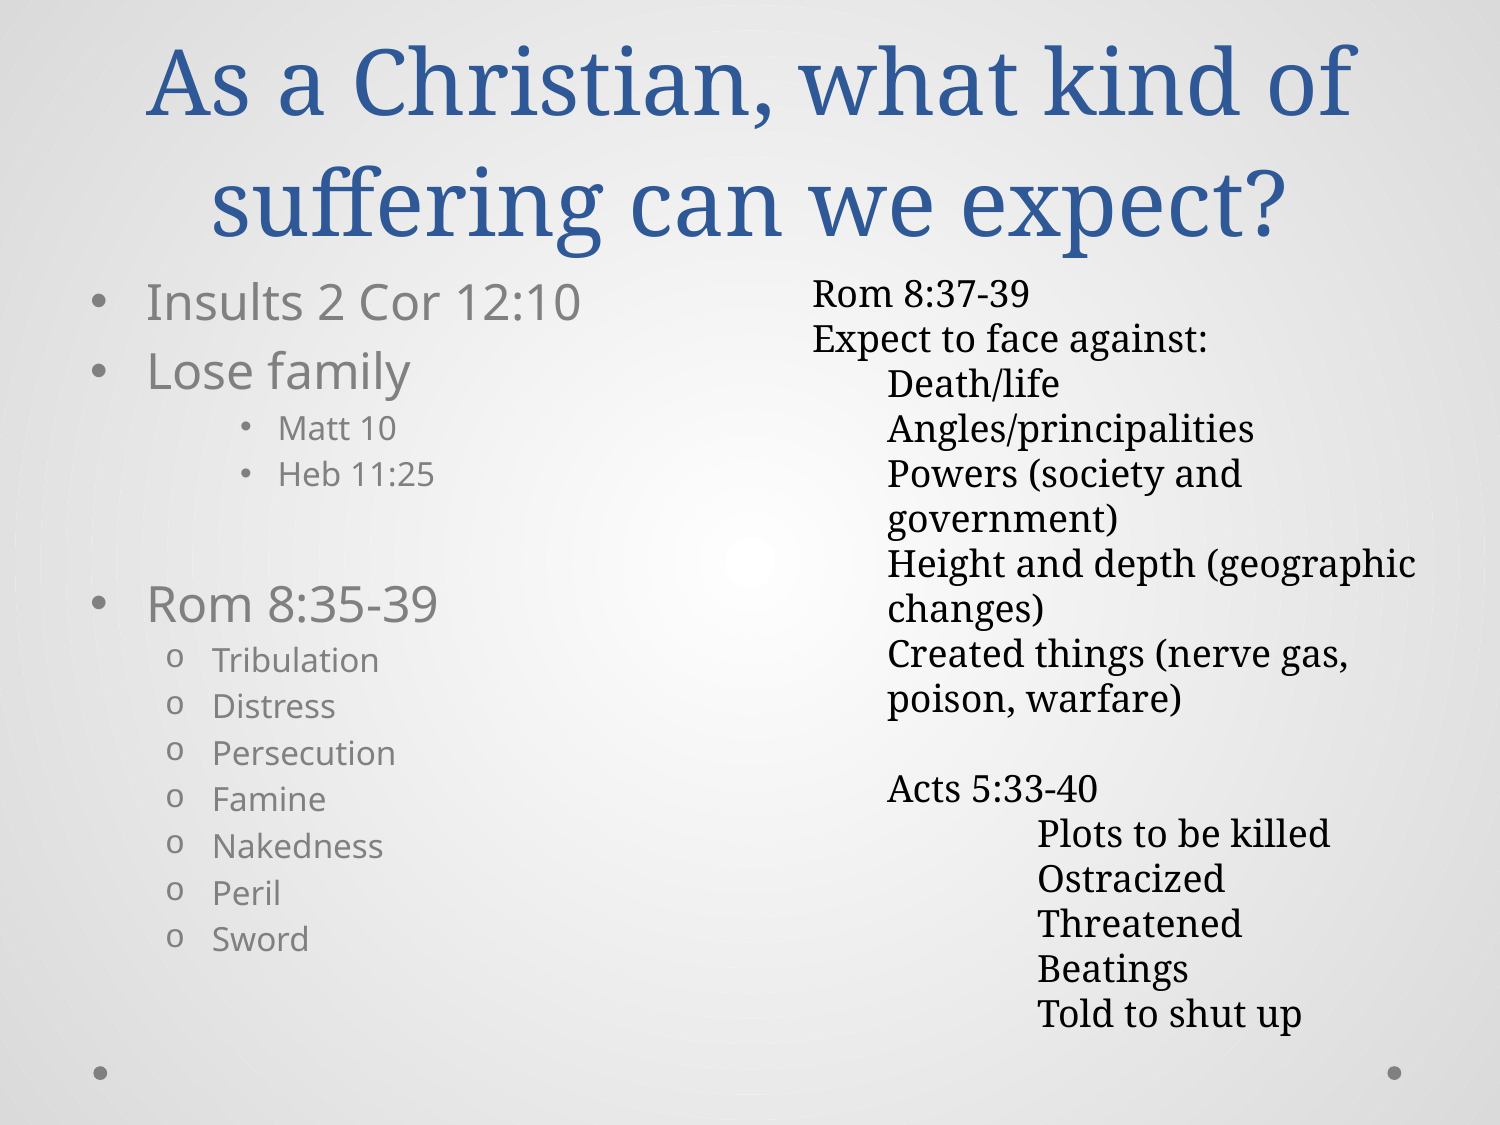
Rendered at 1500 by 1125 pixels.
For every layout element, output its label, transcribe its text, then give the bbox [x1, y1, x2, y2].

list Insults 2 Cor 12:10 Lose family Matt 10 Heb 11:25 Rom 8:35-39 Tribulation Distress Persecution Famine Nakedness Peril Sword [75, 262, 788, 1005]
text_box Rom 8:37-39 Expect to face against: Death/life Angles/principalities Powers (society and government) Height and depth (geographic changes) Created things (nerve gas, poison, warfare) Acts 5:33-40 Plots to be killed Ostracized Threatened Beatings Told to shut up [797, 262, 1460, 1088]
title As a Christian, what kind of suffering can we expect? [75, 0, 1425, 263]
